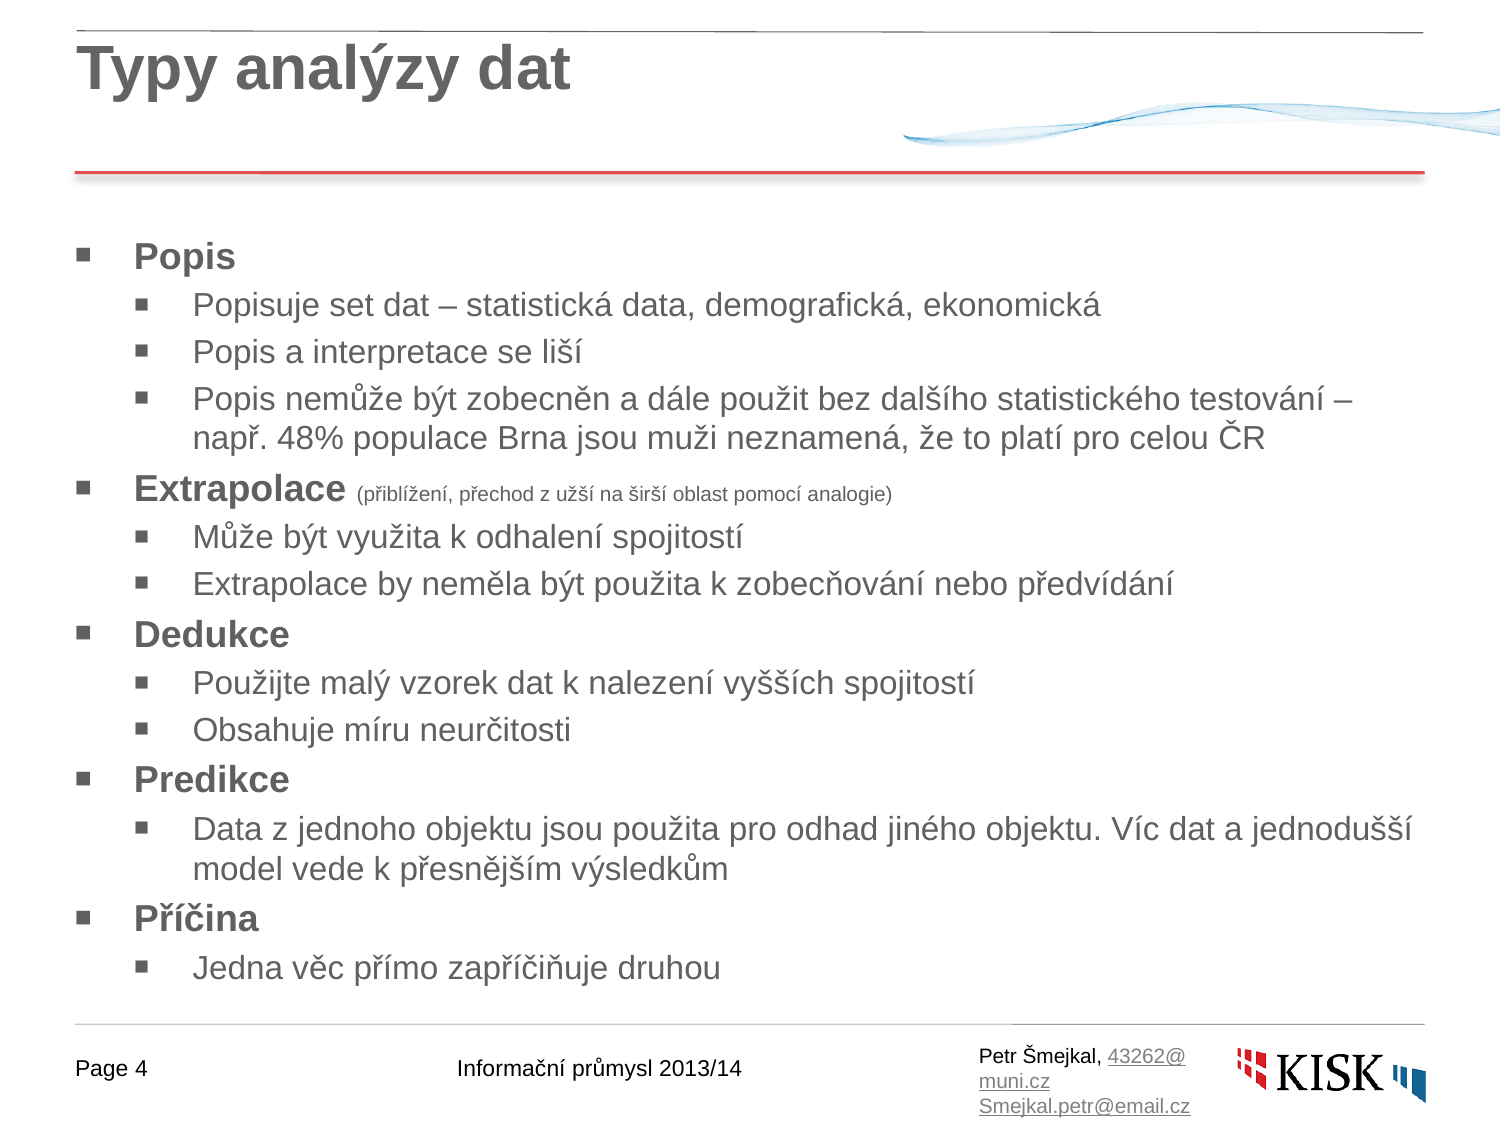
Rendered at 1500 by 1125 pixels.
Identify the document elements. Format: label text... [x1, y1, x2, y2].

list Popis Popisuje set dat – statistická data, demografická, ekonomická Popis a interpretace se liší Popis nemůže být zobecněn a dále použit bez dalšího statistického testování – např. 48% populace Brna jsou muži neznamená, že to platí pro celou ČR Extrapolace (přiblížení, přechod z užší na širší oblast pomocí analogie) Může být využita k odhalení spojitostí Extrapolace by neměla být použita k zobecňování nebo předvídání Dedukce Použijte malý vzorek dat k nalezení vyšších spojitostí Obsahuje míru neurčitosti Predikce Data z jednoho objektu jsou použita pro odhad jiného objektu. Víc dat a jednodušší model vede k přesnějším výsledkům Příčina Jedna věc přímo zapříčiňuje druhou [74, 231, 1426, 974]
title Typy analýzy dat [76, 32, 1318, 175]
picture [1318, 101, 1500, 149]
picture [1237, 1046, 1426, 1103]
